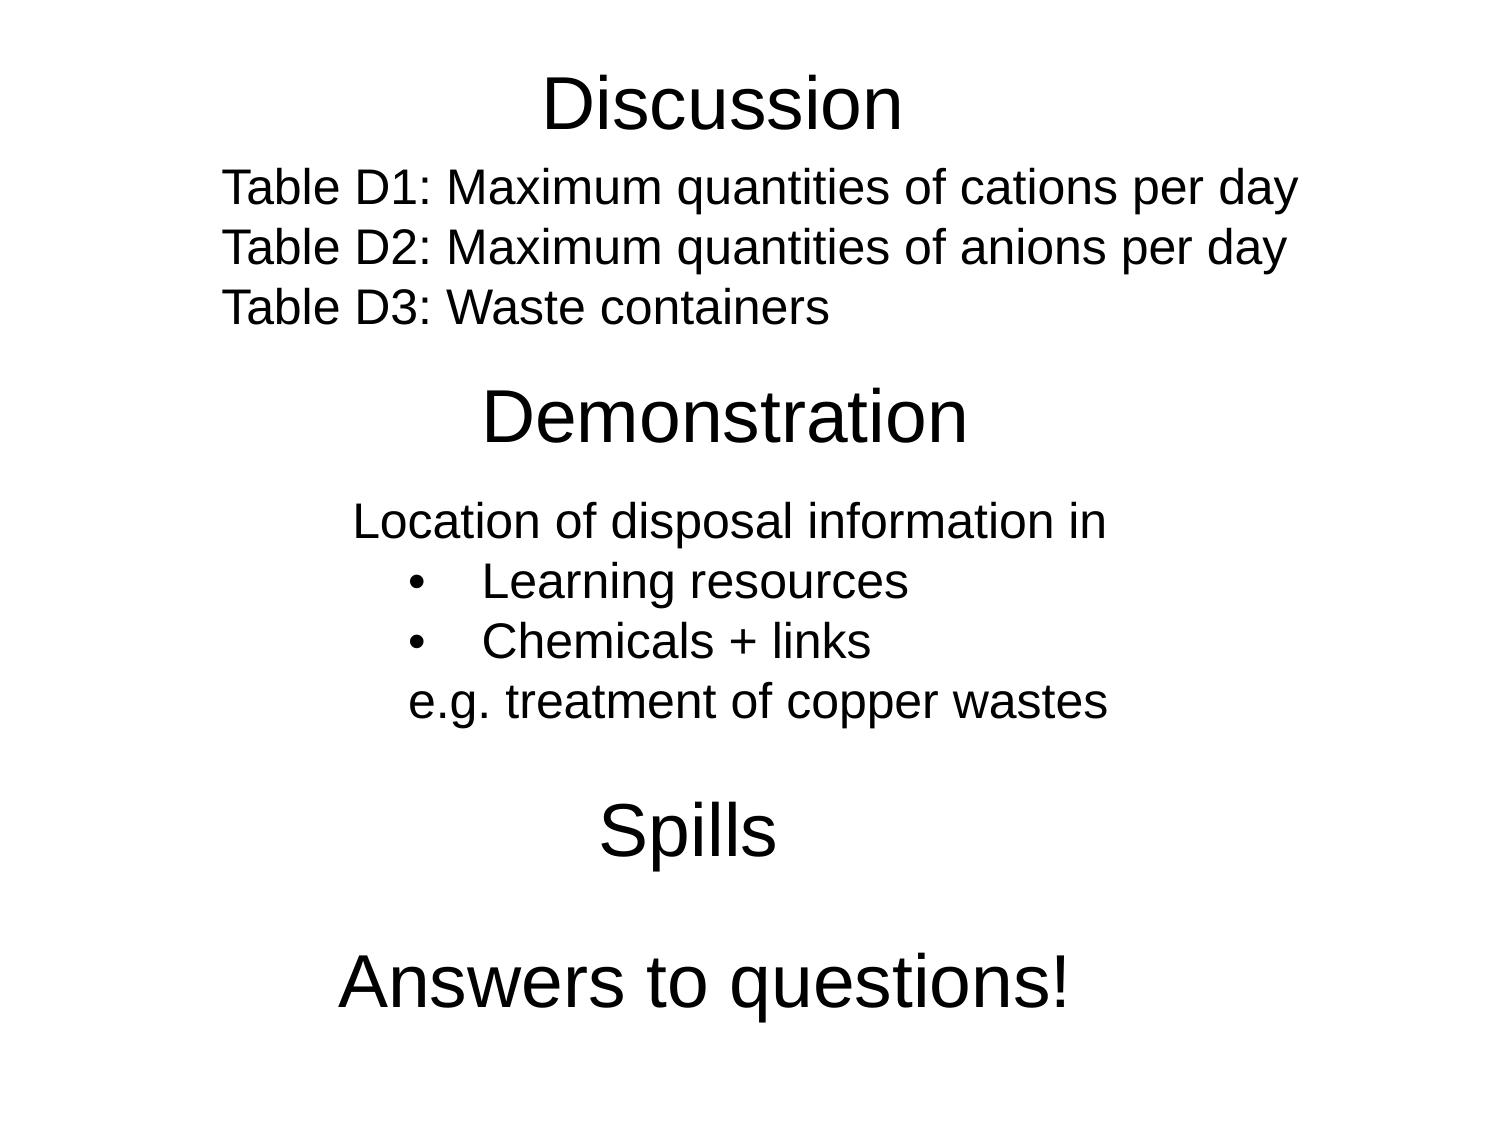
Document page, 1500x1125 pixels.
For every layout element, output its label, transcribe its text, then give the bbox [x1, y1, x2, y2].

text_box Answers to questions! [317, 908, 1093, 1047]
text_box Table D1: Maximum quantities of cations per day Table D2: Maximum quantities of anions per day Table D3: Waste containers [206, 147, 1329, 342]
text_box Spills [301, 758, 1077, 896]
text_box Discussion [335, 30, 1111, 147]
text_box Location of disposal information in • Learning resources • Chemicals + links e.g. treatment of copper wastes [337, 481, 1200, 737]
title Demonstration [337, 344, 1113, 481]
